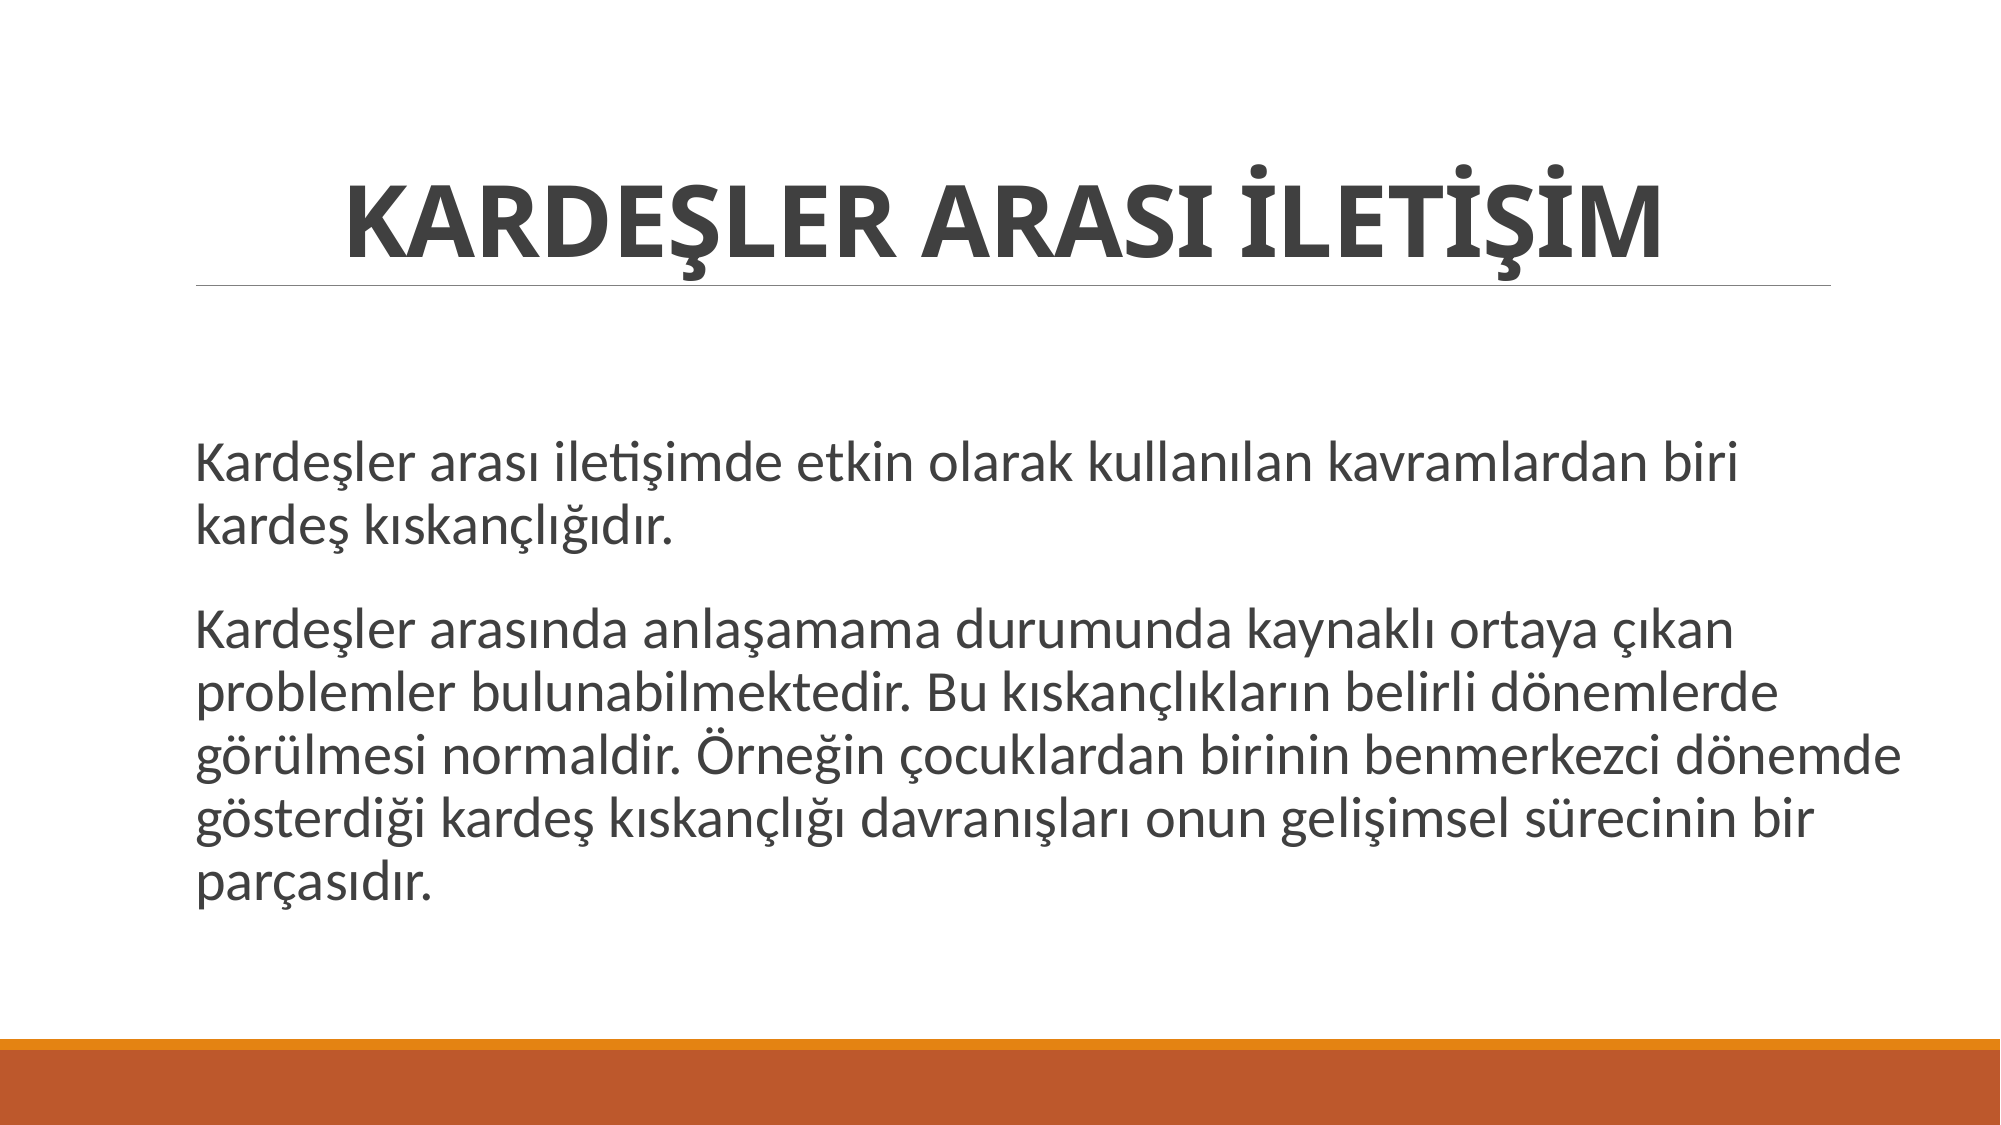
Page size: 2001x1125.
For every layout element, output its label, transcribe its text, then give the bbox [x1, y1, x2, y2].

title KARDEŞLER ARASI İLETİŞİM [180, 47, 1830, 285]
list Kardeşler arası iletişimde etkin olarak kullanılan kavramlardan biri kardeş kıskançlığıdır. Kardeşler arasında anlaşamama durumunda kaynaklı ortaya çıkan problemler bulunabilmektedir. Bu kıskançlıkların belirli dönemlerde görülmesi normaldir. Örneğin çocuklardan birinin benmerkezci dönemde gösterdiği kardeş kıskançlığı davranışları onun gelişimsel sürecinin bir parçasıdır. [180, 423, 1905, 1125]
